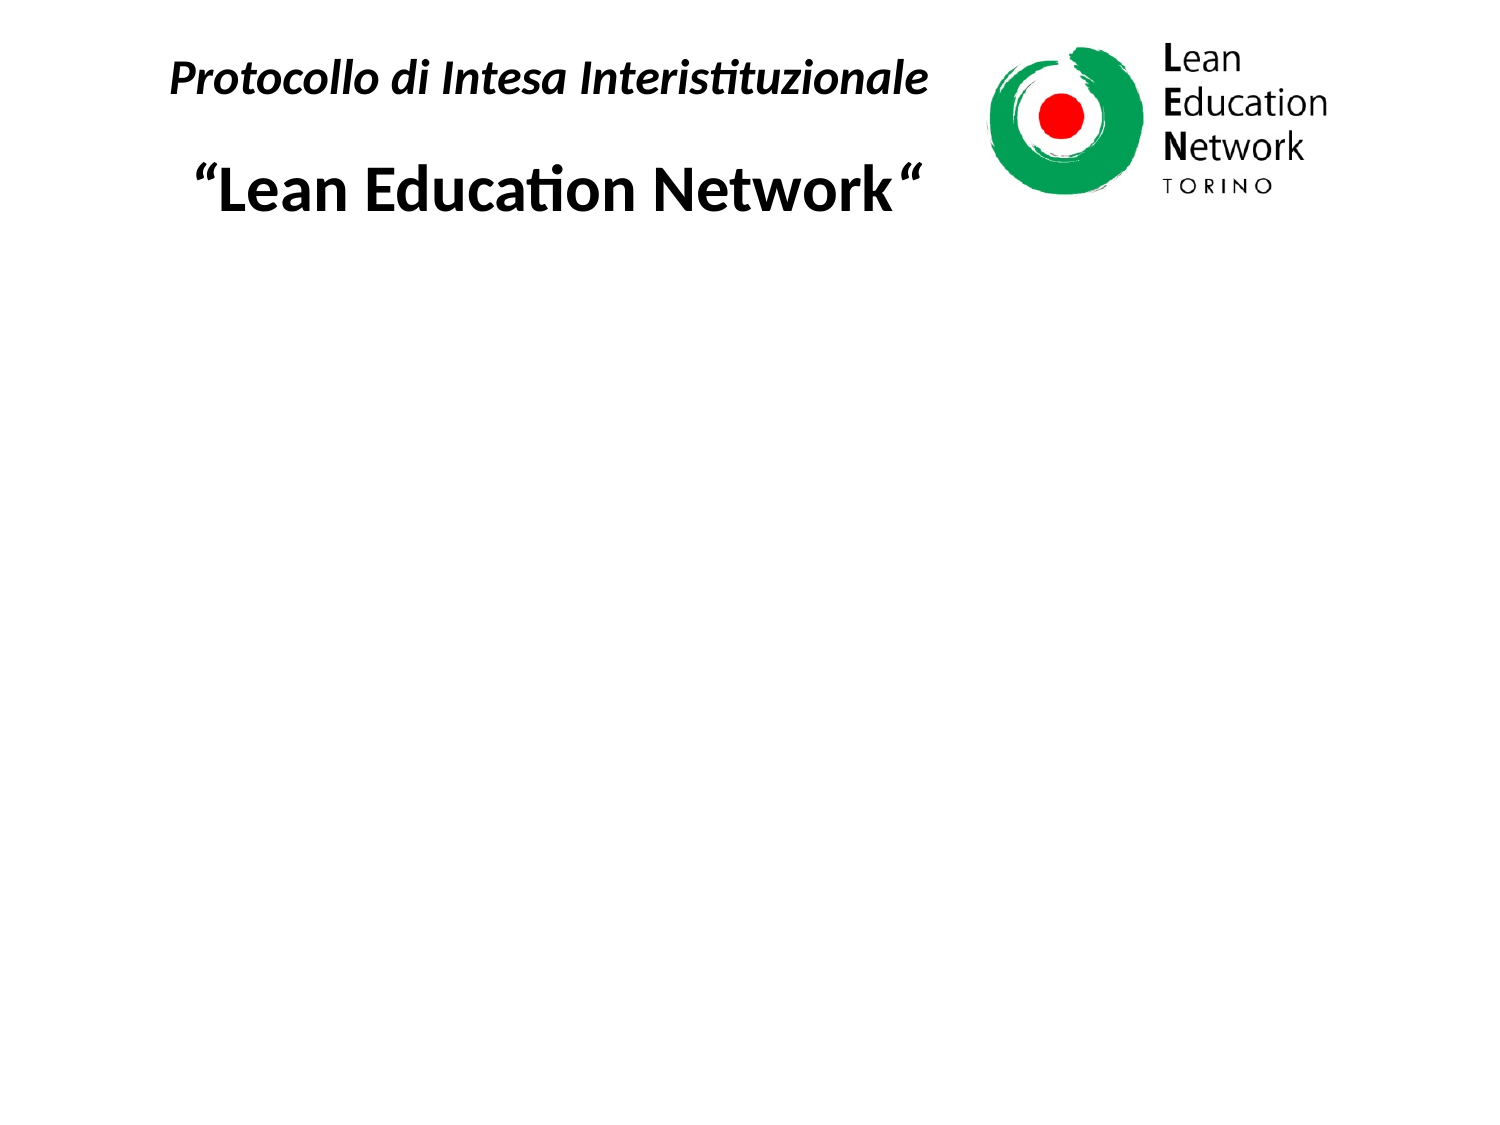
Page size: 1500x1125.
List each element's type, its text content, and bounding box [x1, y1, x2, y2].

text_box Protocollo di Intesa Interistituzionale “Lean Education Network“ [41, 7, 1057, 232]
picture [977, 29, 1339, 213]
